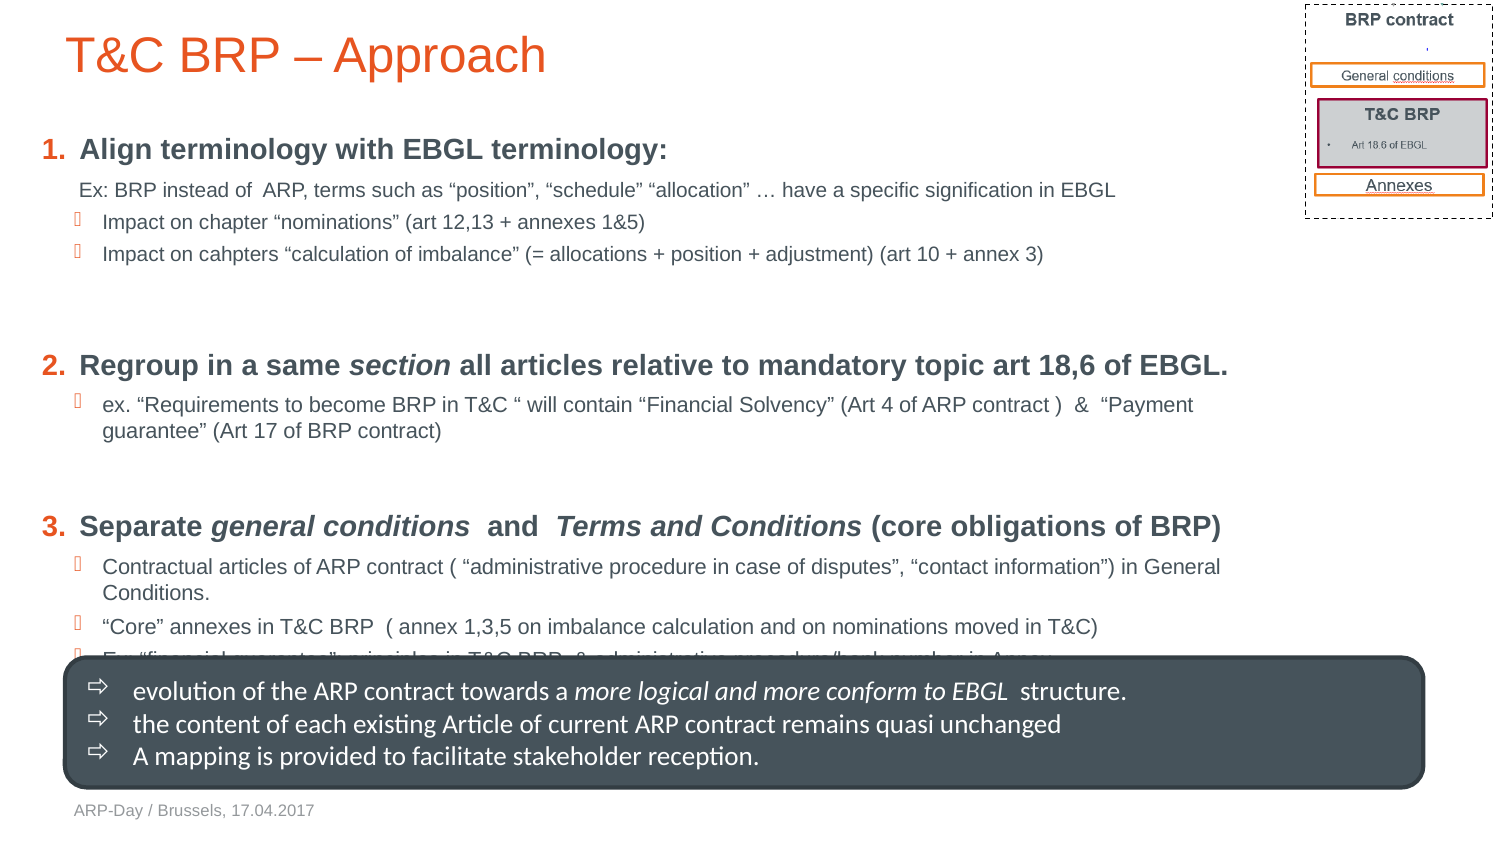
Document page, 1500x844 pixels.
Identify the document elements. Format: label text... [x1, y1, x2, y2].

text_box evolution of the ARP contract towards a more logical and more conform to EBGL structure. the content of each existing Article of current ARP contract remains quasi unchanged A mapping is provided to facilitate stakeholder reception. [62, 655, 1426, 790]
footer ARP-Day / Brussels, 17.04.2017 [61, 795, 1060, 823]
list Align terminology with EBGL terminology: Ex: BRP instead of ARP, terms such as “position”, “schedule” “allocation” … have a specific signification in EBGL Impact on chapter “nominations” (art 12,13 + annexes 1&5) Impact on cahpters “calculation of imbalance” (= allocations + position + adjustment) (art 10 + annex 3) Regroup in a same section all articles relative to mandatory topic art 18,6 of EBGL. ex. “Requirements to become BRP in T&C “ will contain “Financial Solvency” (Art 4 of ARP contract ) & “Payment guarantee” (Art 17 of BRP contract) Separate general conditions and Terms and Conditions (core obligations of BRP) Contractual articles of ARP contract ( “administrative procedure in case of disputes”, “contact information”) in General Conditions. “Core” annexes in T&C BRP ( annex 1,3,5 on imbalance calculation and on nominations moved in T&C) Ex: “financial guarantee”: principles in T&C BRP & administrative procedure/bank number in Annex [41, 67, 1247, 637]
title T&C BRP – Approach [64, 15, 1299, 96]
picture [1304, 2, 1493, 220]
